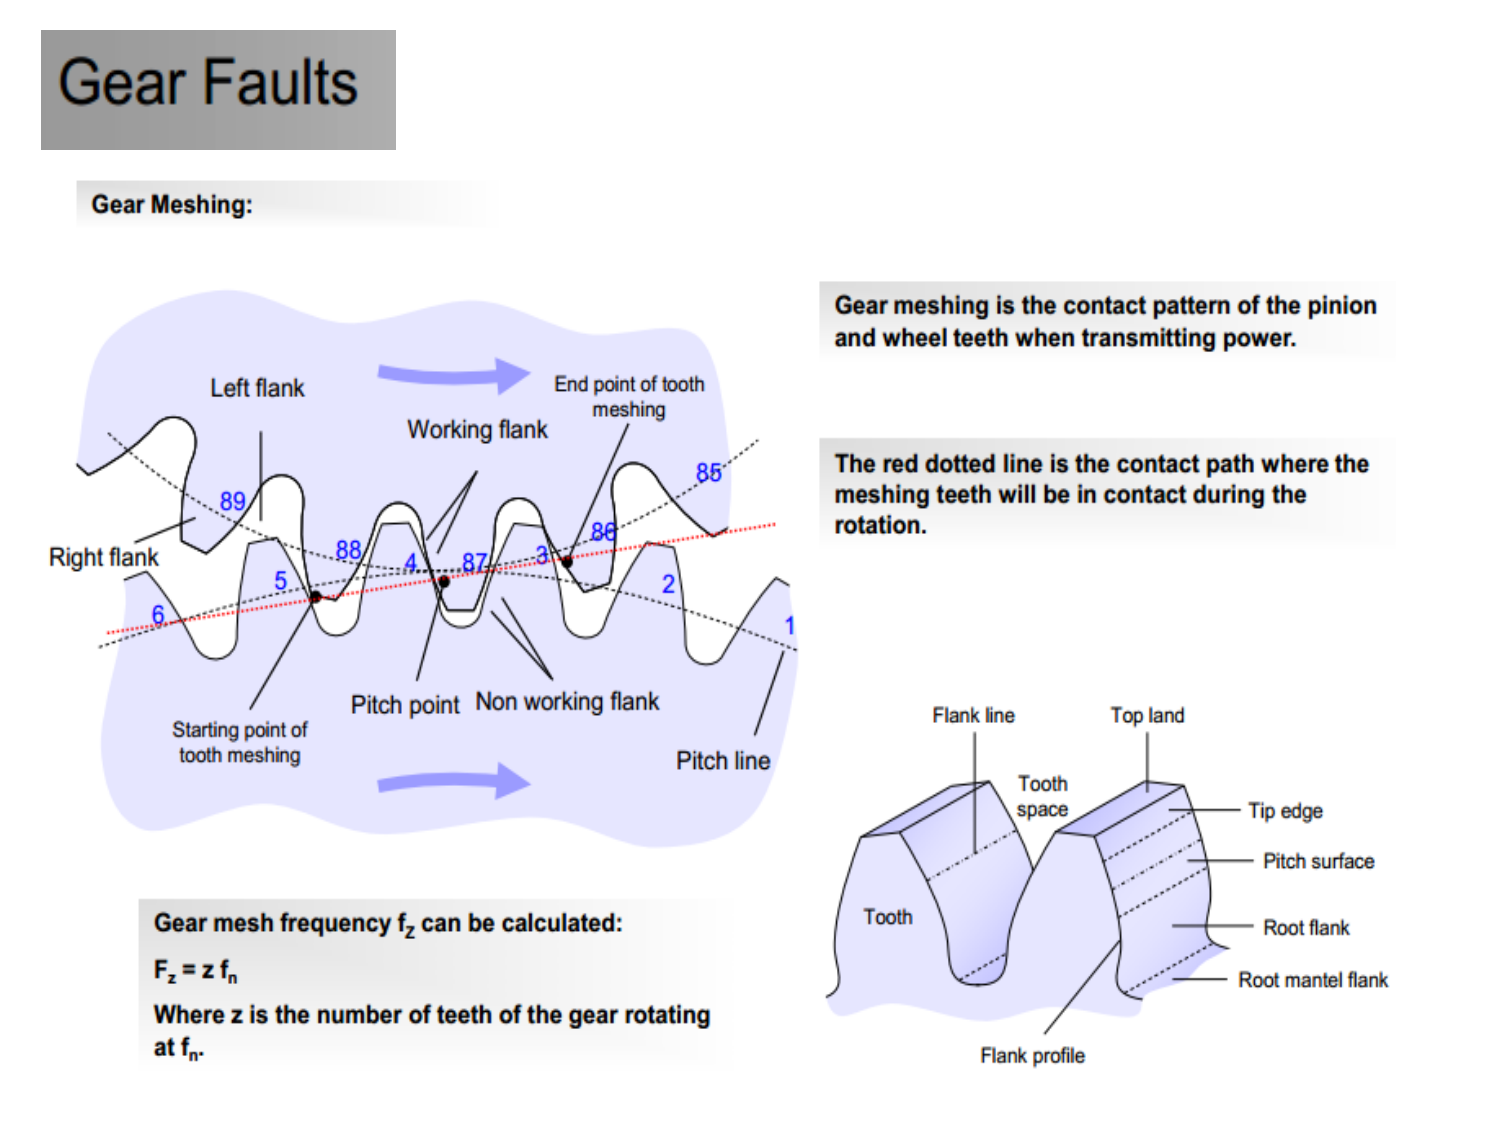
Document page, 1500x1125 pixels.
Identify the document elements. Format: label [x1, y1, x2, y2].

picture [41, 30, 396, 150]
picture [41, 172, 1396, 1074]
